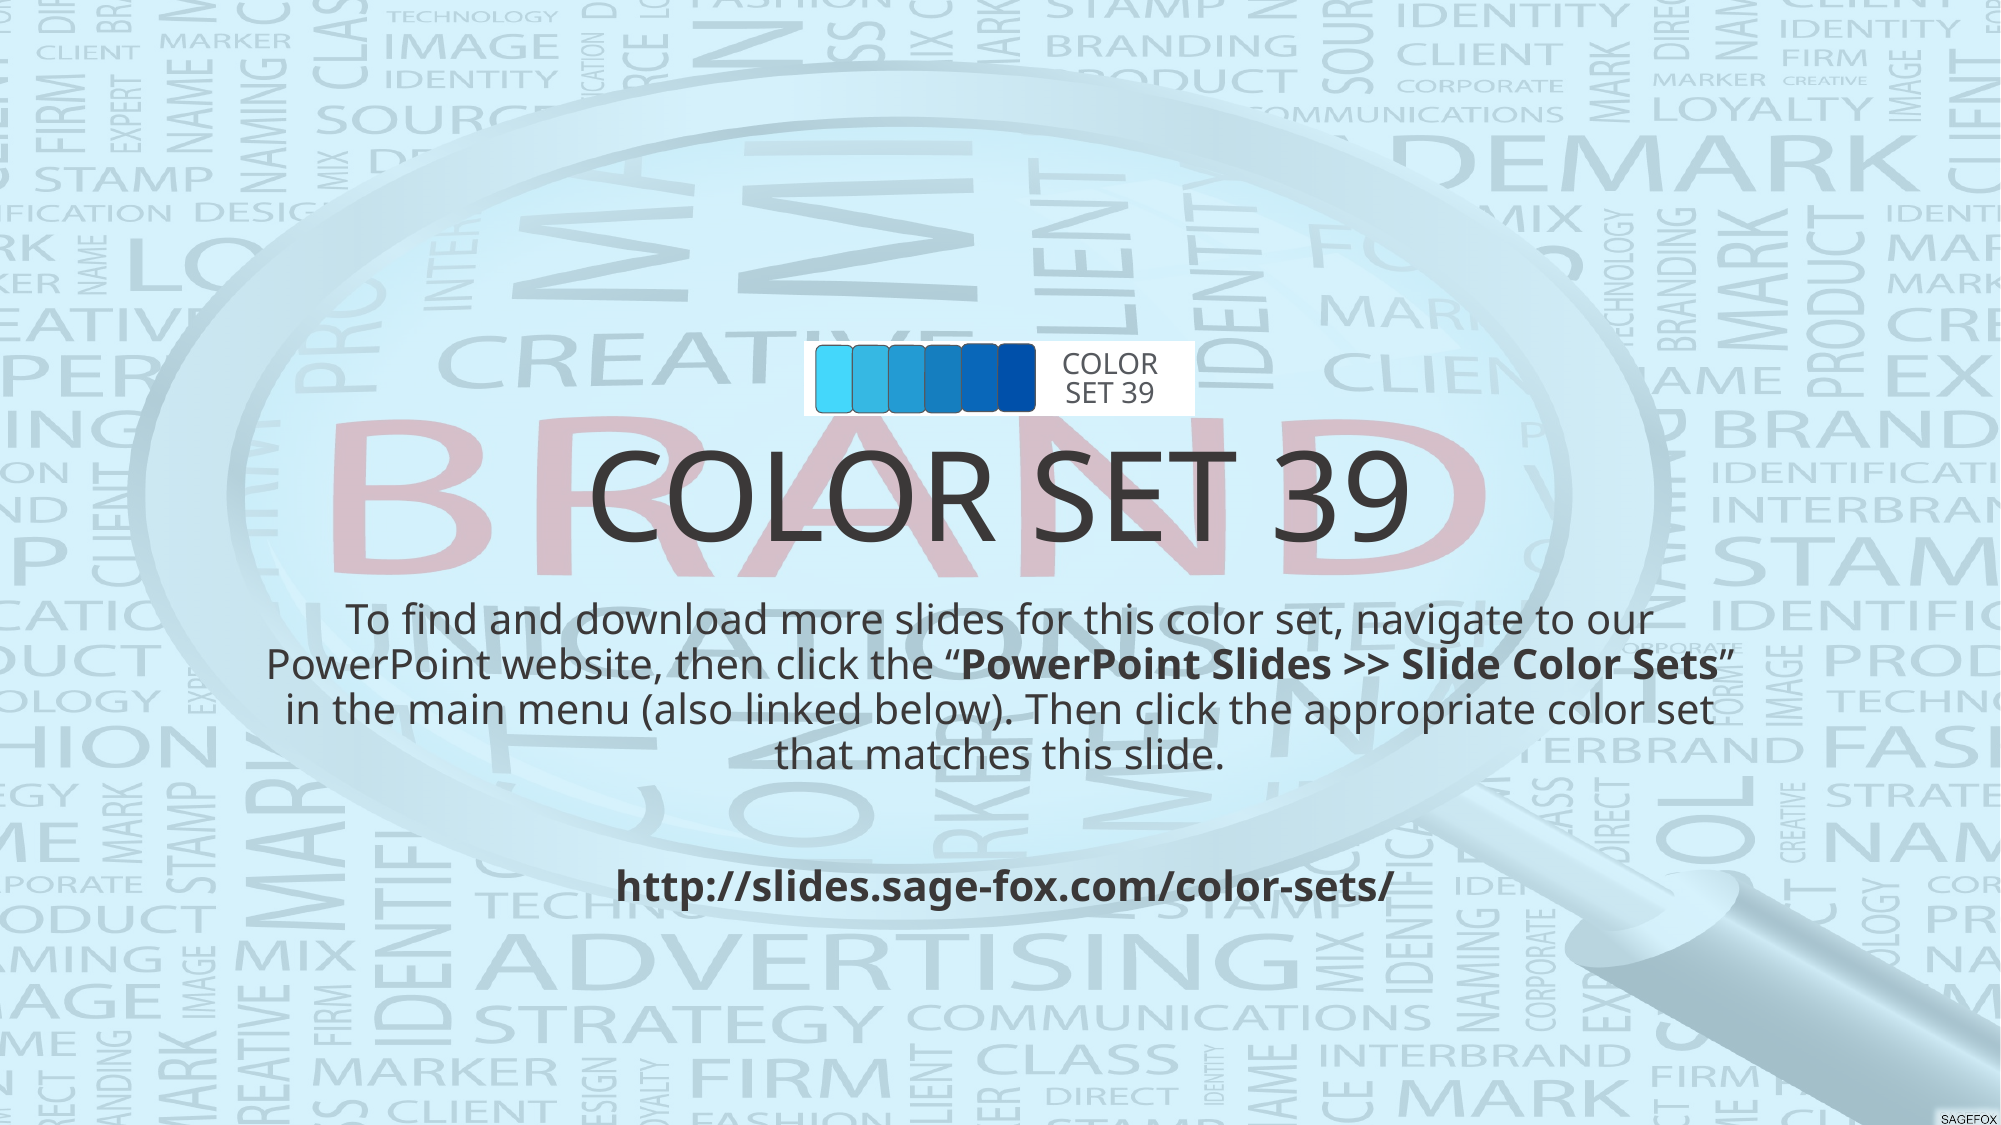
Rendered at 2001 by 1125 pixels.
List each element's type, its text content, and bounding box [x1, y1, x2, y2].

title COLOR SET 39 [249, 184, 1750, 576]
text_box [804, 341, 1195, 418]
picture [1938, 1114, 1999, 1125]
subtitle To find and download more slides for this color set, navigate to our PowerPoint website, then click the “PowerPoint Slides >> Slide Color Sets” in the main menu (also linked below). Then click the appropriate color set that matches this slide. http://slides.sage-fox.com/color-sets/ [249, 590, 1750, 863]
